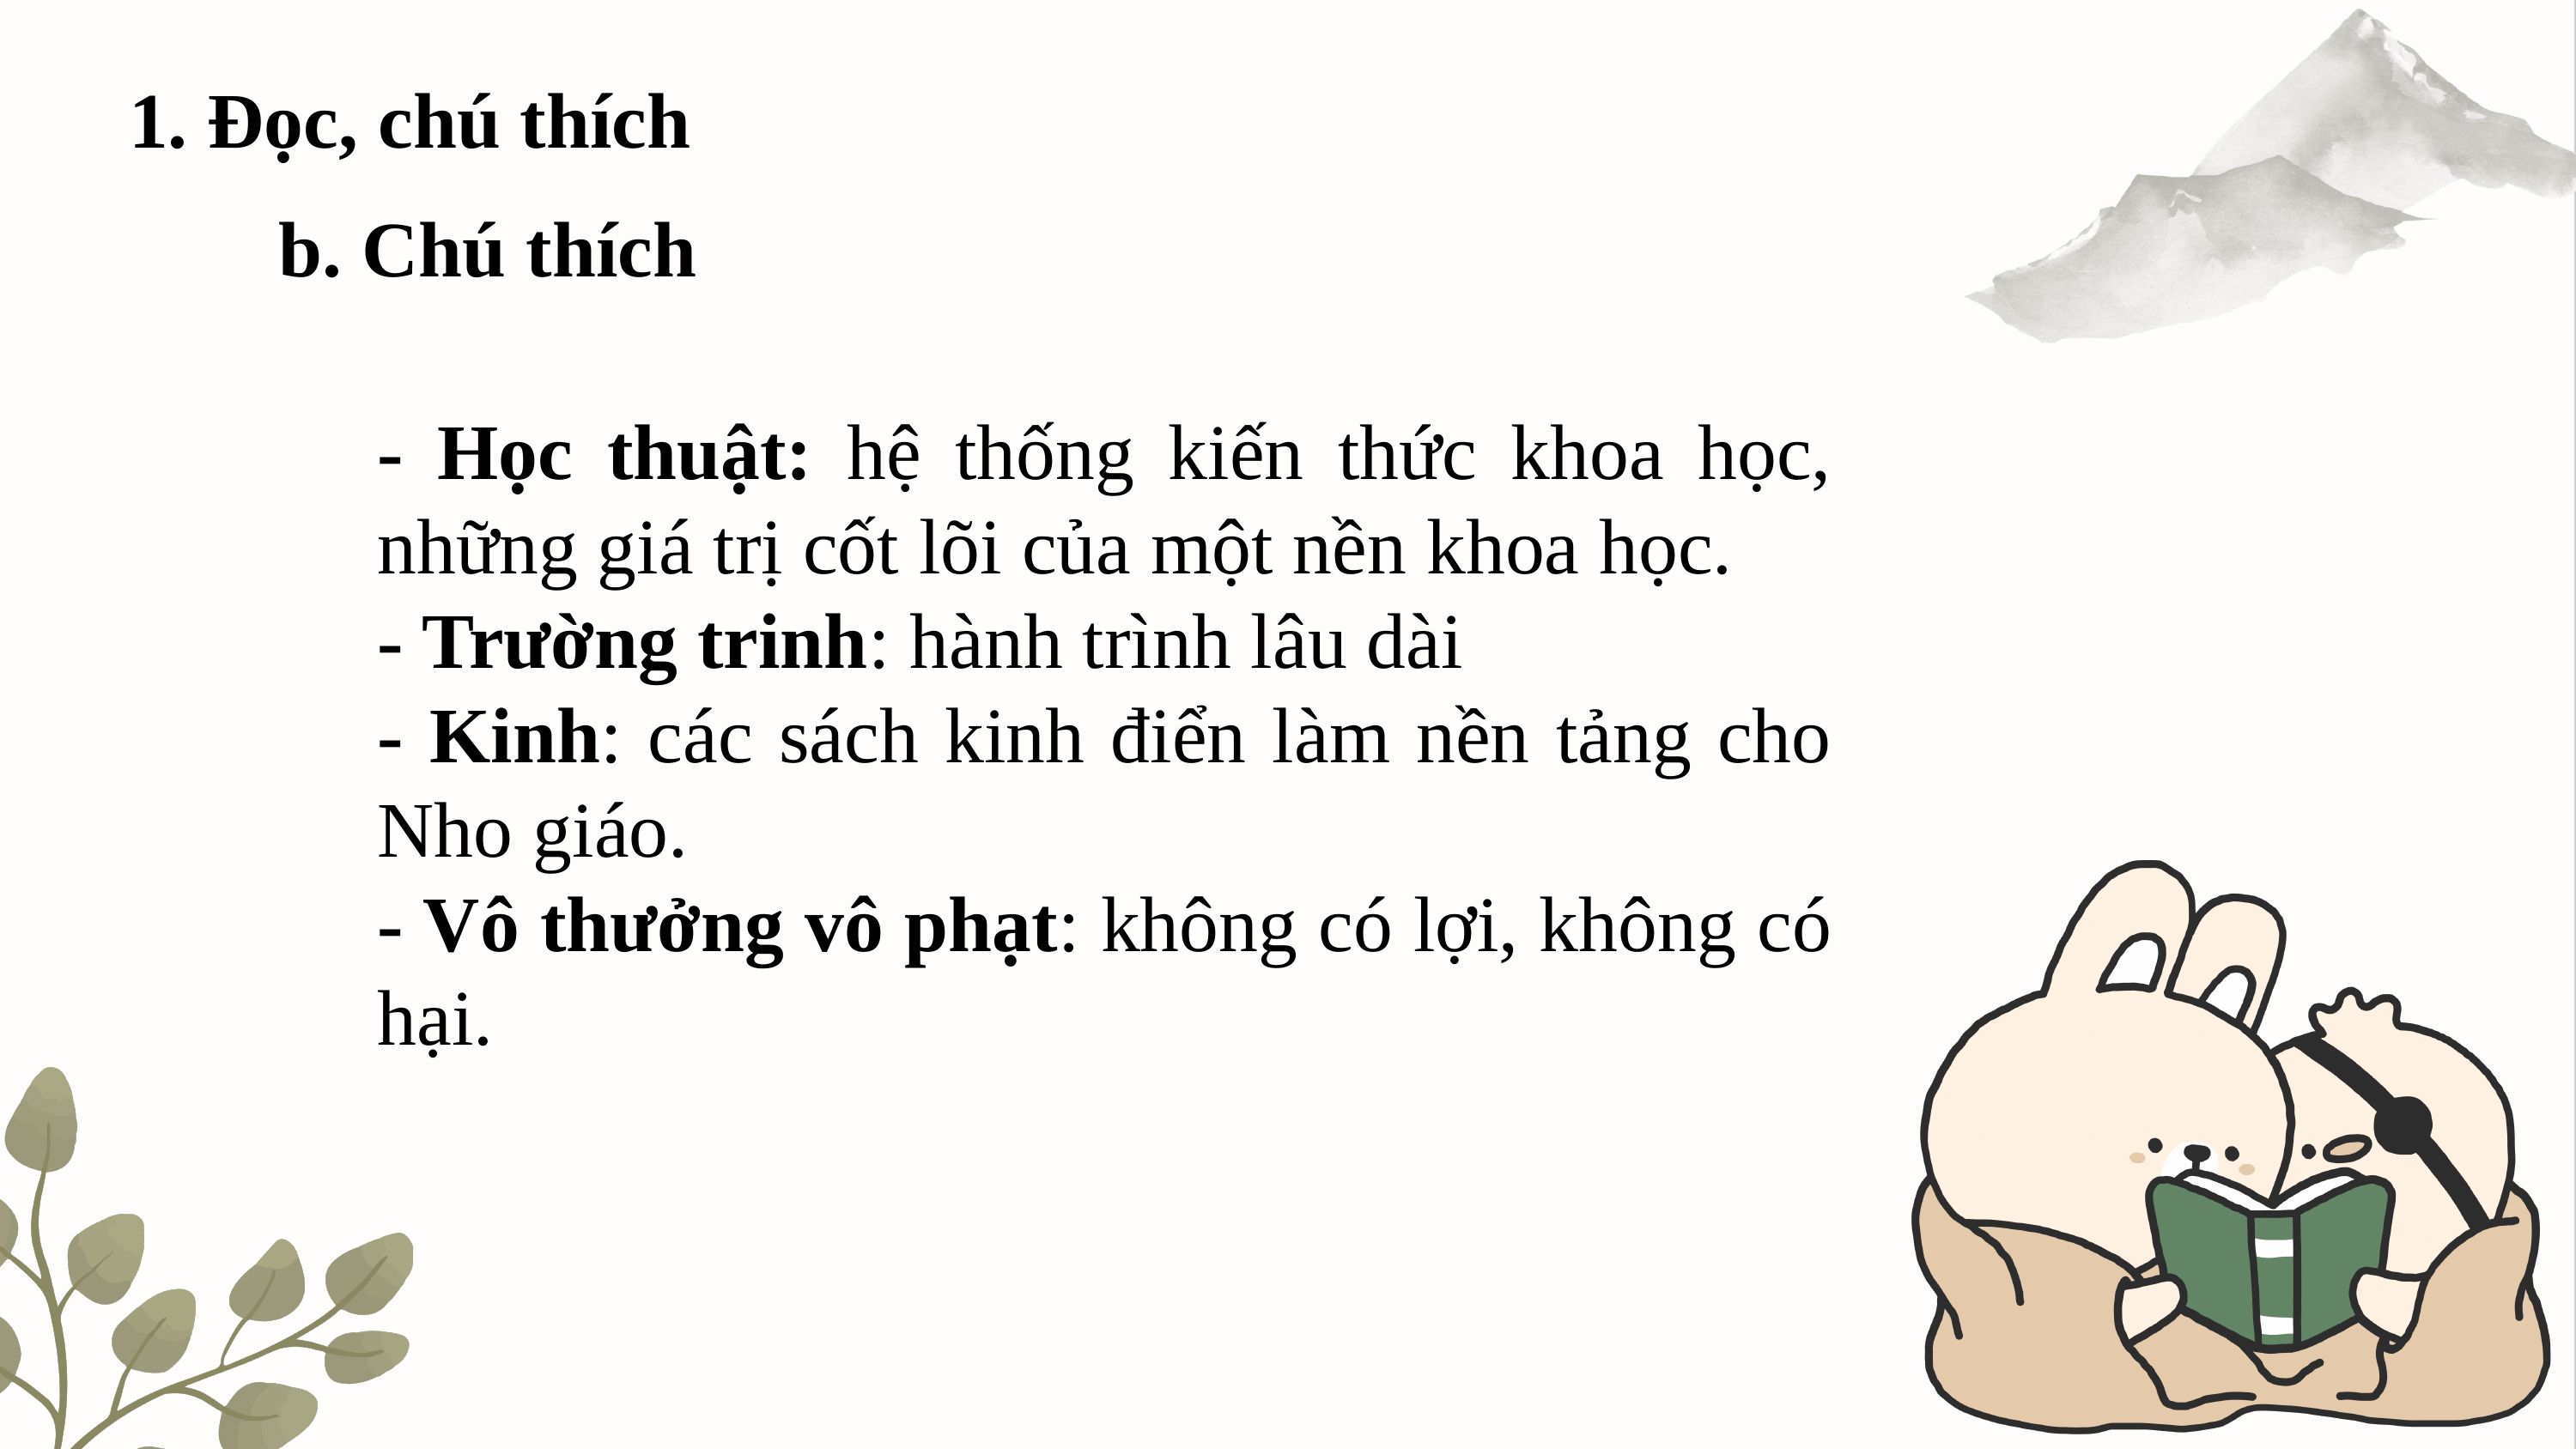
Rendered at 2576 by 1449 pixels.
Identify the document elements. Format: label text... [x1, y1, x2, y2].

text_box b. Chú thích [278, 198, 1964, 294]
text_box [1911, 859, 2551, 1440]
text_box [0, 1064, 414, 1449]
text_box [1964, 9, 2576, 343]
text_box 1. Đọc, chú thích [129, 94, 701, 164]
text_box - Học thuật: hệ thống kiến thức khoa học, những giá trị cốt lõi của một nền khoa học. - Trường trinh: hành trình lâu dài - Kinh: các sách kinh điển làm nền tảng cho Nho giáo. - Vô thưởng vô phạt: không có lợi, không có hại. [364, 394, 1846, 1068]
